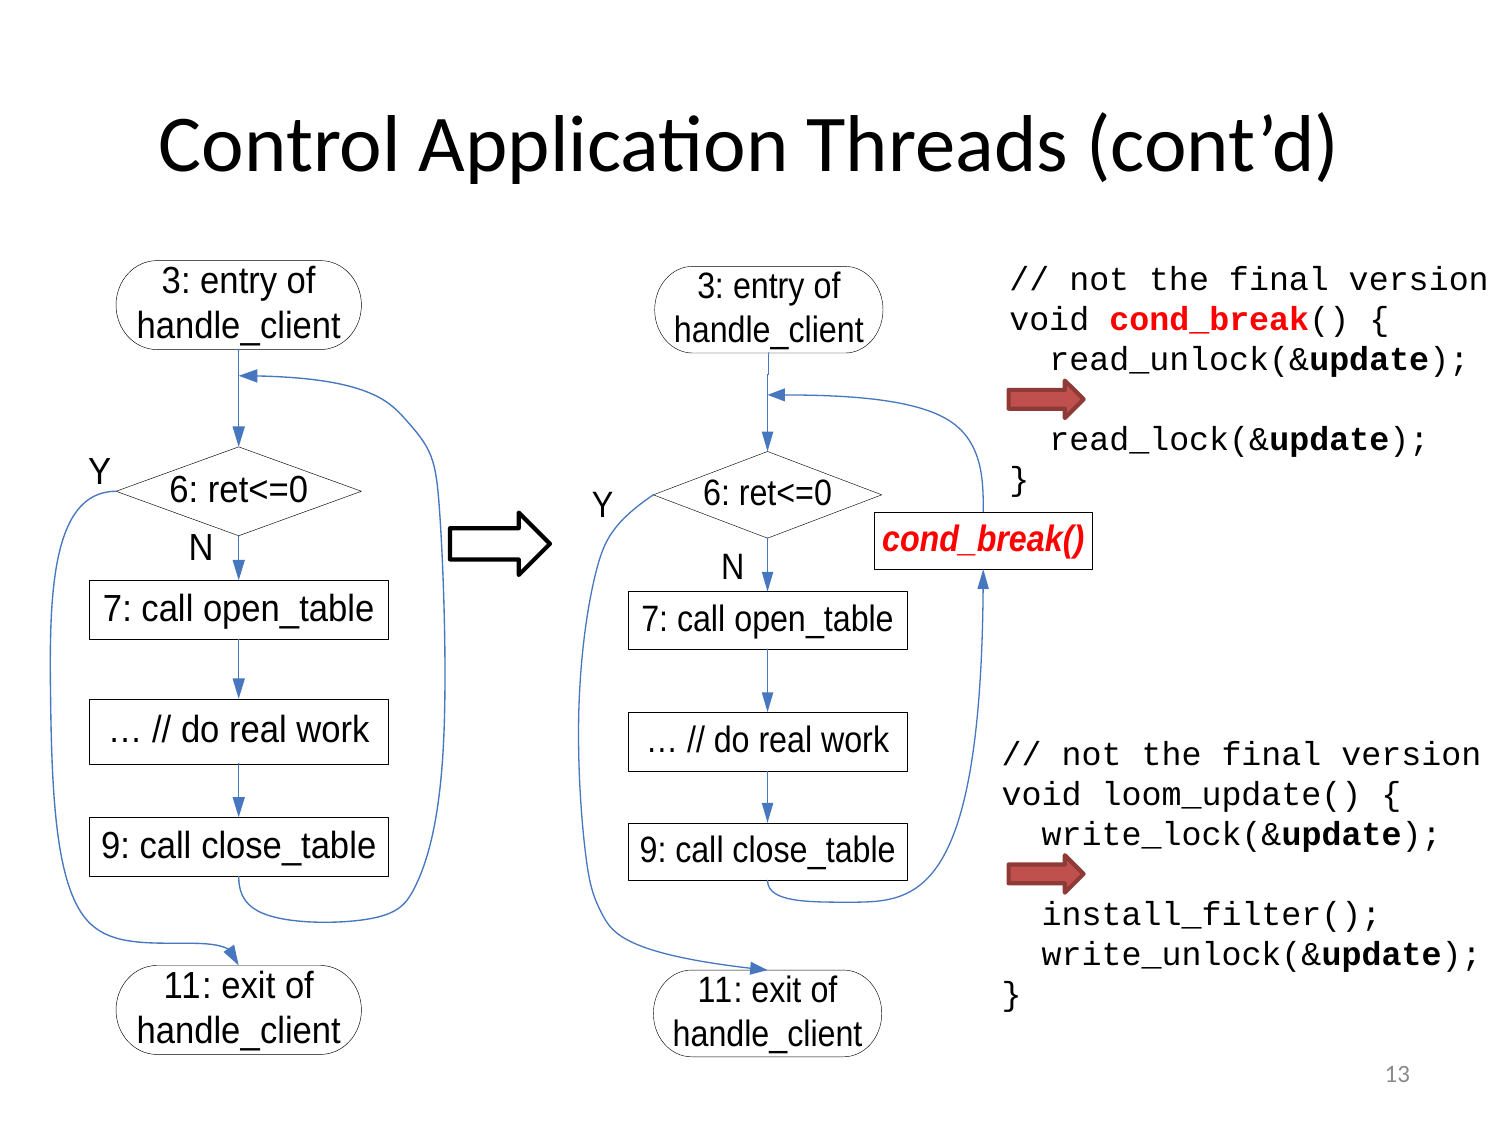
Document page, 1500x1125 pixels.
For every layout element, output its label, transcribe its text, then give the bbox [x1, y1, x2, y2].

text_box // not the final version void cond_break() { read_unlock(&update); read_lock(&update); } [1096, 249, 1500, 505]
slide_number 13 [1074, 1042, 1425, 1103]
text_box // not the final version void loom_update() { write_lock(&update); install_filter(); write_unlock(&update); } [1100, 724, 1497, 1020]
title Control Application Threads (cont’d) [75, 45, 1425, 233]
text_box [542, 249, 1096, 1061]
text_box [12, 237, 496, 1058]
text_box [500, 510, 537, 577]
